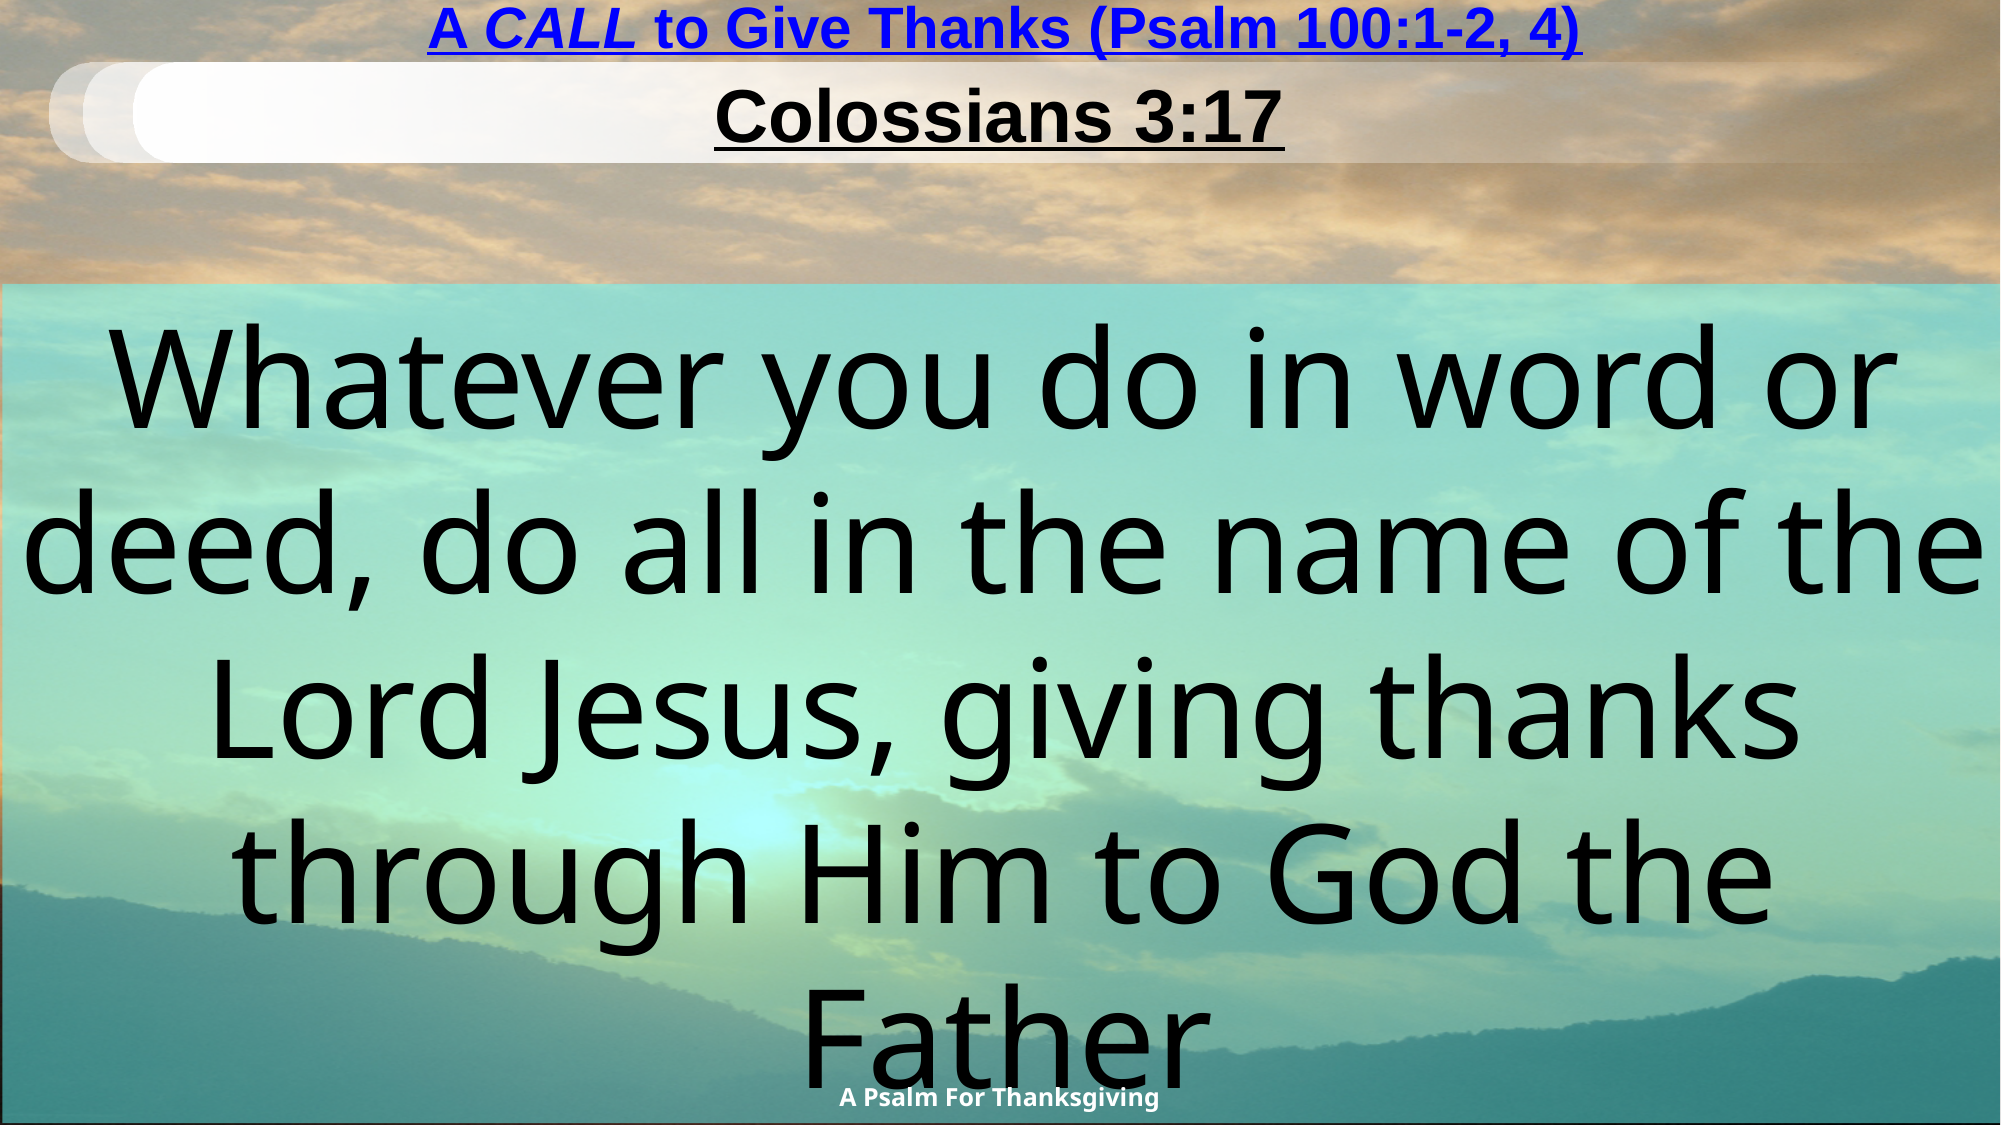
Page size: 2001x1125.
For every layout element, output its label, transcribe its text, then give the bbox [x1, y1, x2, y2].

title A CALL to Give Thanks (Psalm 100:1-2, 4) [254, 0, 1755, 50]
text_box Whatever you do in word or deed, do all in the name of the Lord Jesus, giving thanks through Him to God the Father [2, 283, 2000, 1073]
text_box Colossians 3:17 [249, 50, 1750, 175]
footer A Psalm For Thanksgiving [0, 1073, 2000, 1125]
picture [0, 0, 2001, 1125]
